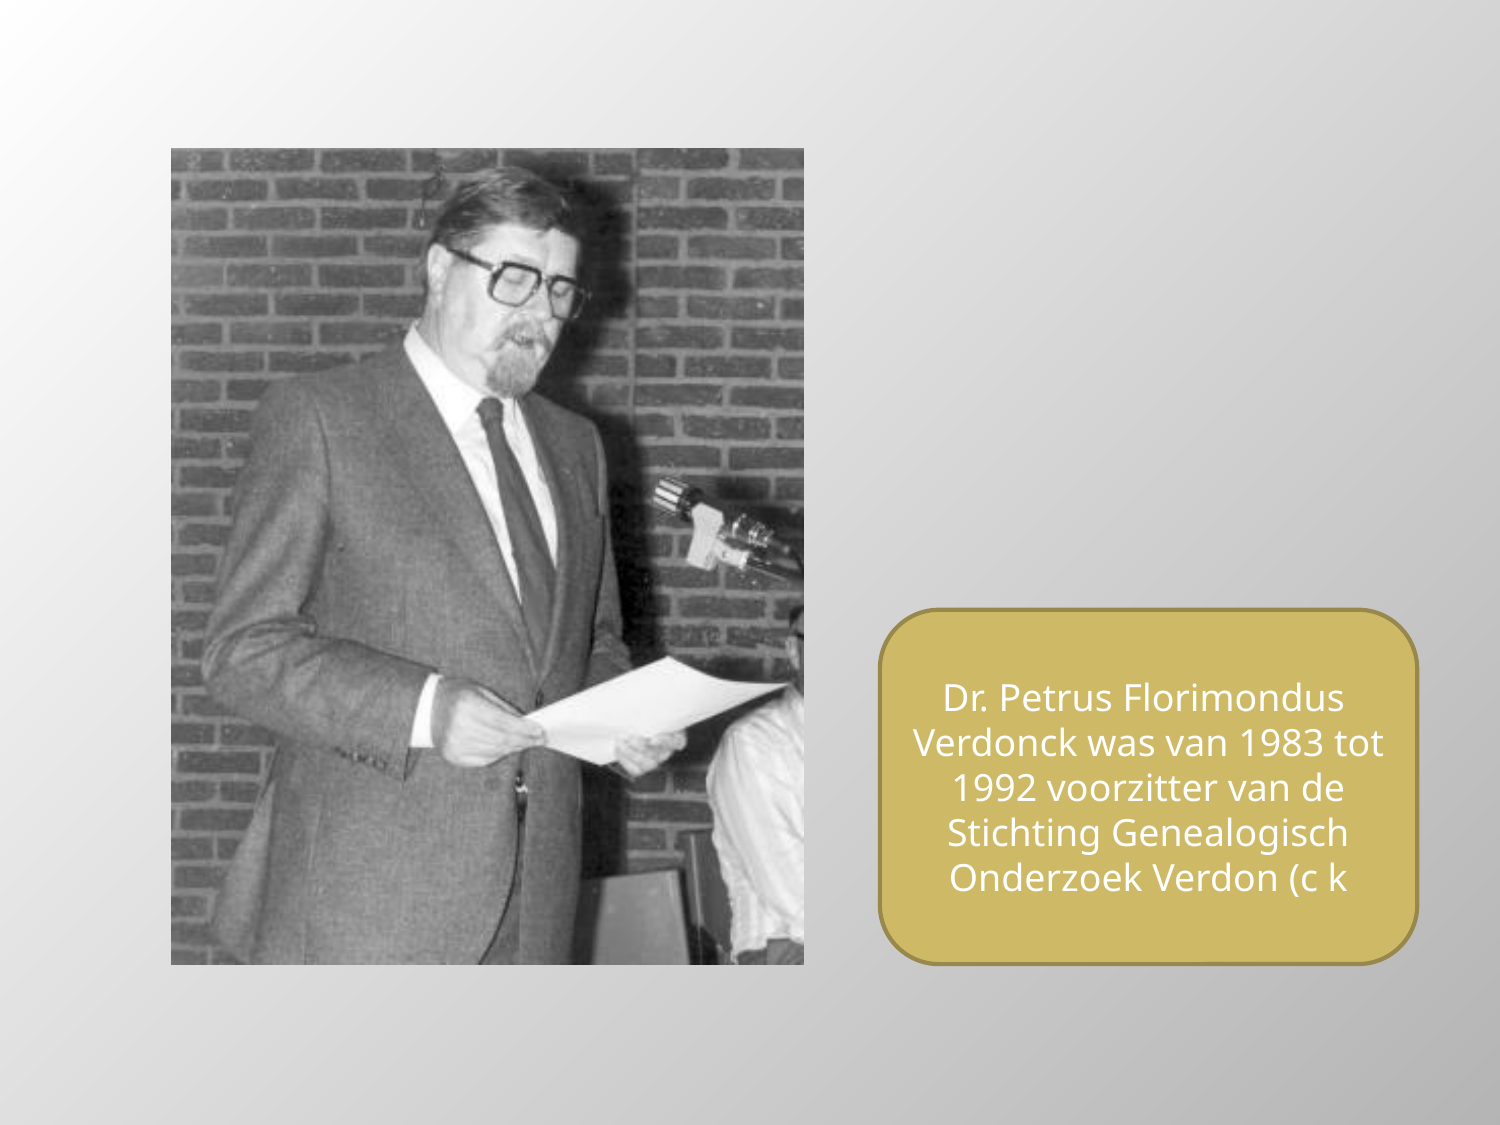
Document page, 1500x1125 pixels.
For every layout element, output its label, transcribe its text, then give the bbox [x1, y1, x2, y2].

picture [170, 148, 804, 965]
text_box Dr. Petrus Florimondus Verdonck was van 1983 tot 1992 voorzitter van de Stichting Genealogisch Onderzoek Verdon (c k [877, 607, 1420, 967]
